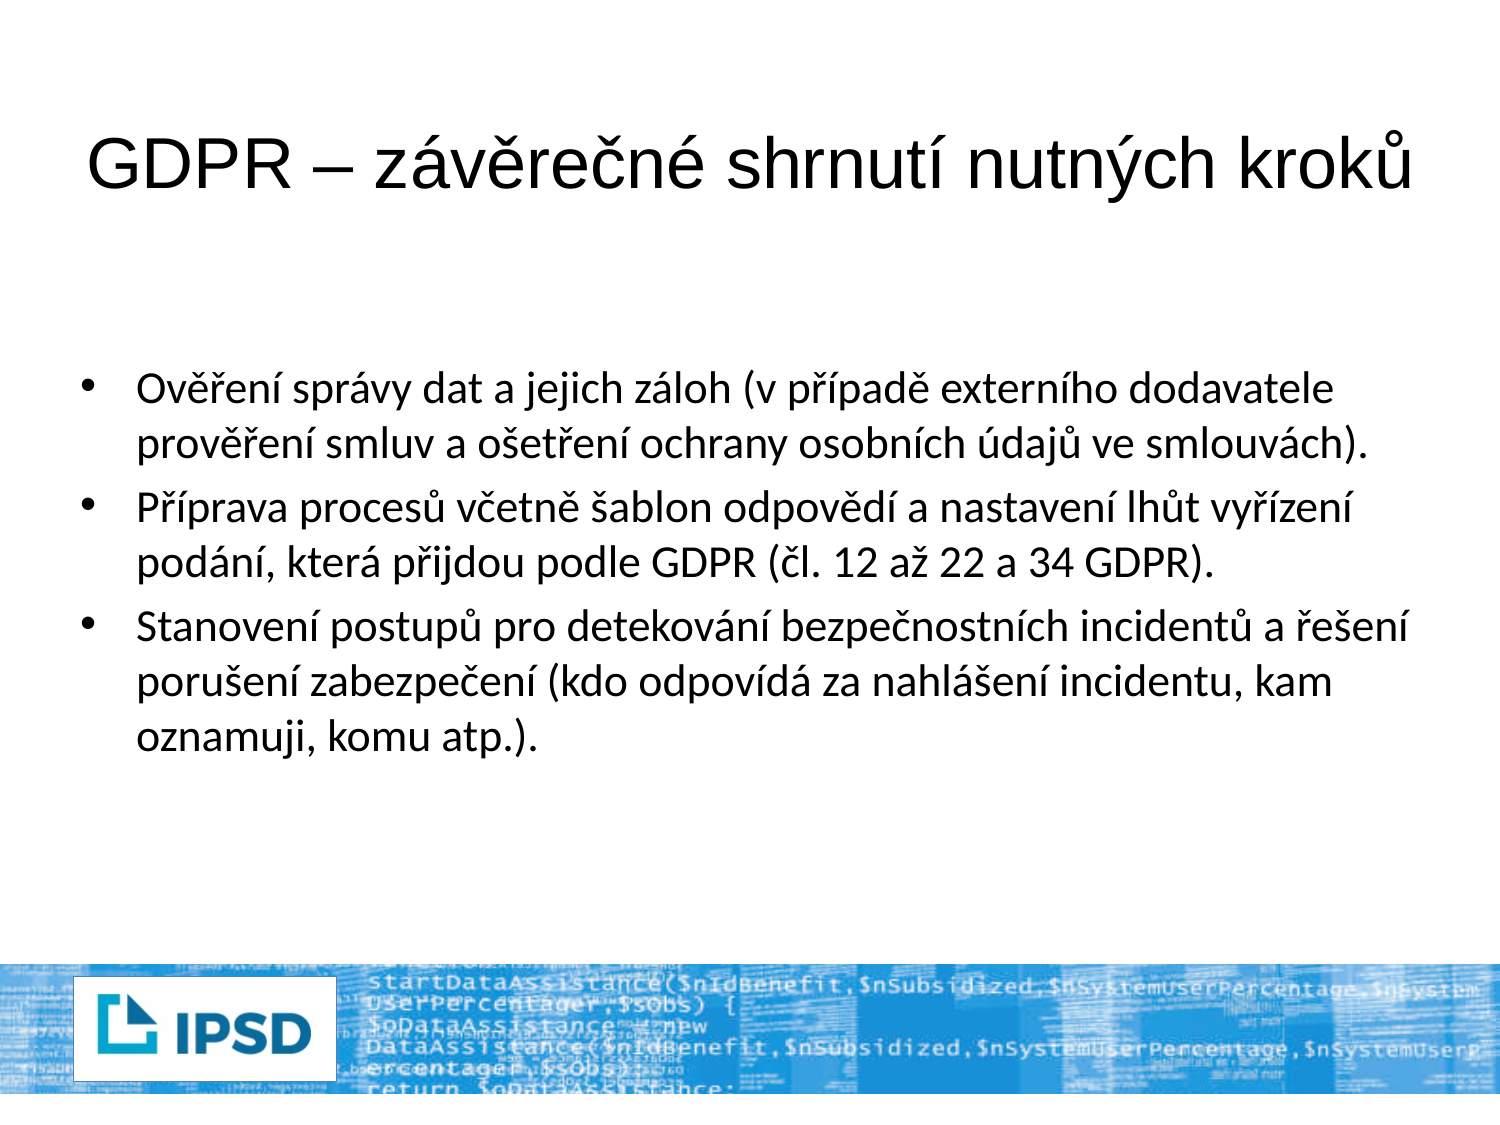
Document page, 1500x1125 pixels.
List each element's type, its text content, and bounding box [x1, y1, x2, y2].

picture [74, 977, 336, 1081]
list Ověření správy dat a jejich záloh (v případě externího dodavatele prověření smluv a ošetření ochrany osobních údajů ve smlouvách). Příprava procesů včetně šablon odpovědí a nastavení lhůt vyřízení podání, která přijdou podle GDPR (čl. 12 až 22 a 34 GDPR). Stanovení postupů pro detekování bezpečnostních incidentů a řešení porušení zabezpečení (kdo odpovídá za nahlášení incidentu, kam oznamuji, komu atp.). [64, 349, 1447, 917]
title GDPR – závěrečné shrnutí nutných kroků [64, 66, 1436, 254]
